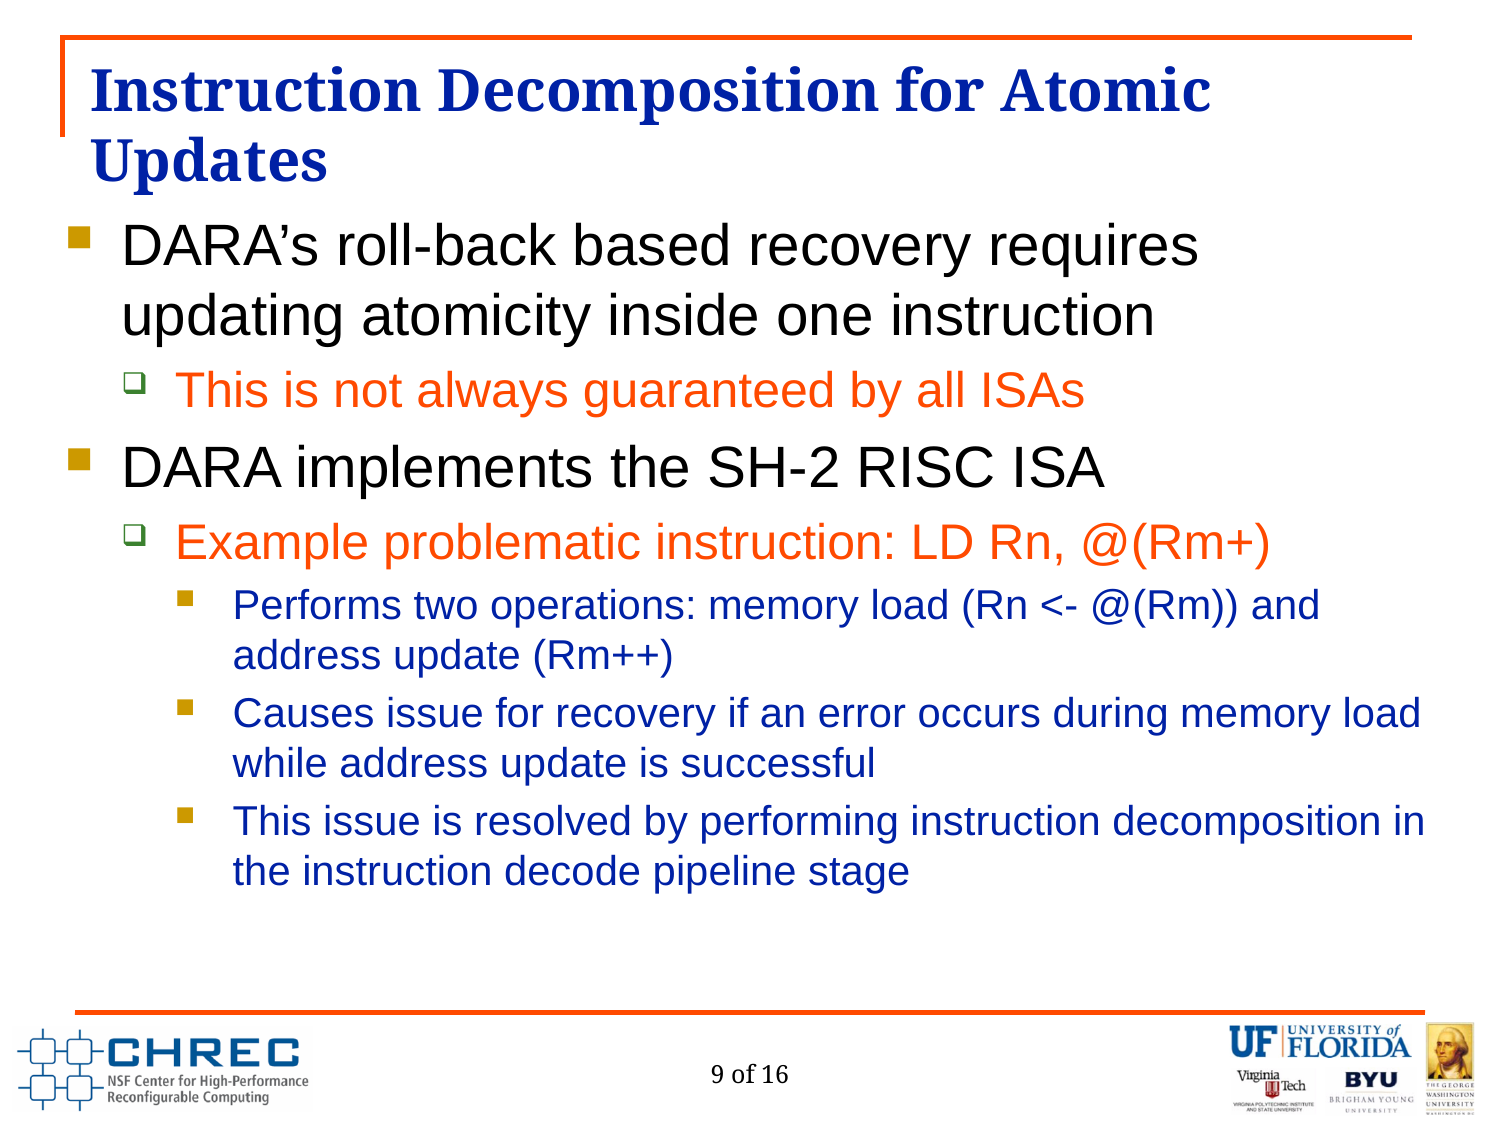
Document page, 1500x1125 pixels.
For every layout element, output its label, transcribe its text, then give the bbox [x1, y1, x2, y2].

picture [1224, 1021, 1475, 1117]
picture [12, 1026, 313, 1112]
slide_number 9 of 16 [599, 1024, 901, 1101]
list DARA’s roll-back based recovery requires updating atomicity inside one instruction This is not always guaranteed by all ISAs DARA implements the SH-2 RISC ISA Example problematic instruction: LD Rn, @(Rm+) Performs two operations: memory load (Rn <- @(Rm)) and address update (Rm++) Causes issue for recovery if an error occurs during memory load while address update is successful This issue is resolved by performing instruction decomposition in the instruction decode pipeline stage [49, 199, 1451, 1006]
title Instruction Decomposition for Atomic Updates [74, 45, 1426, 199]
